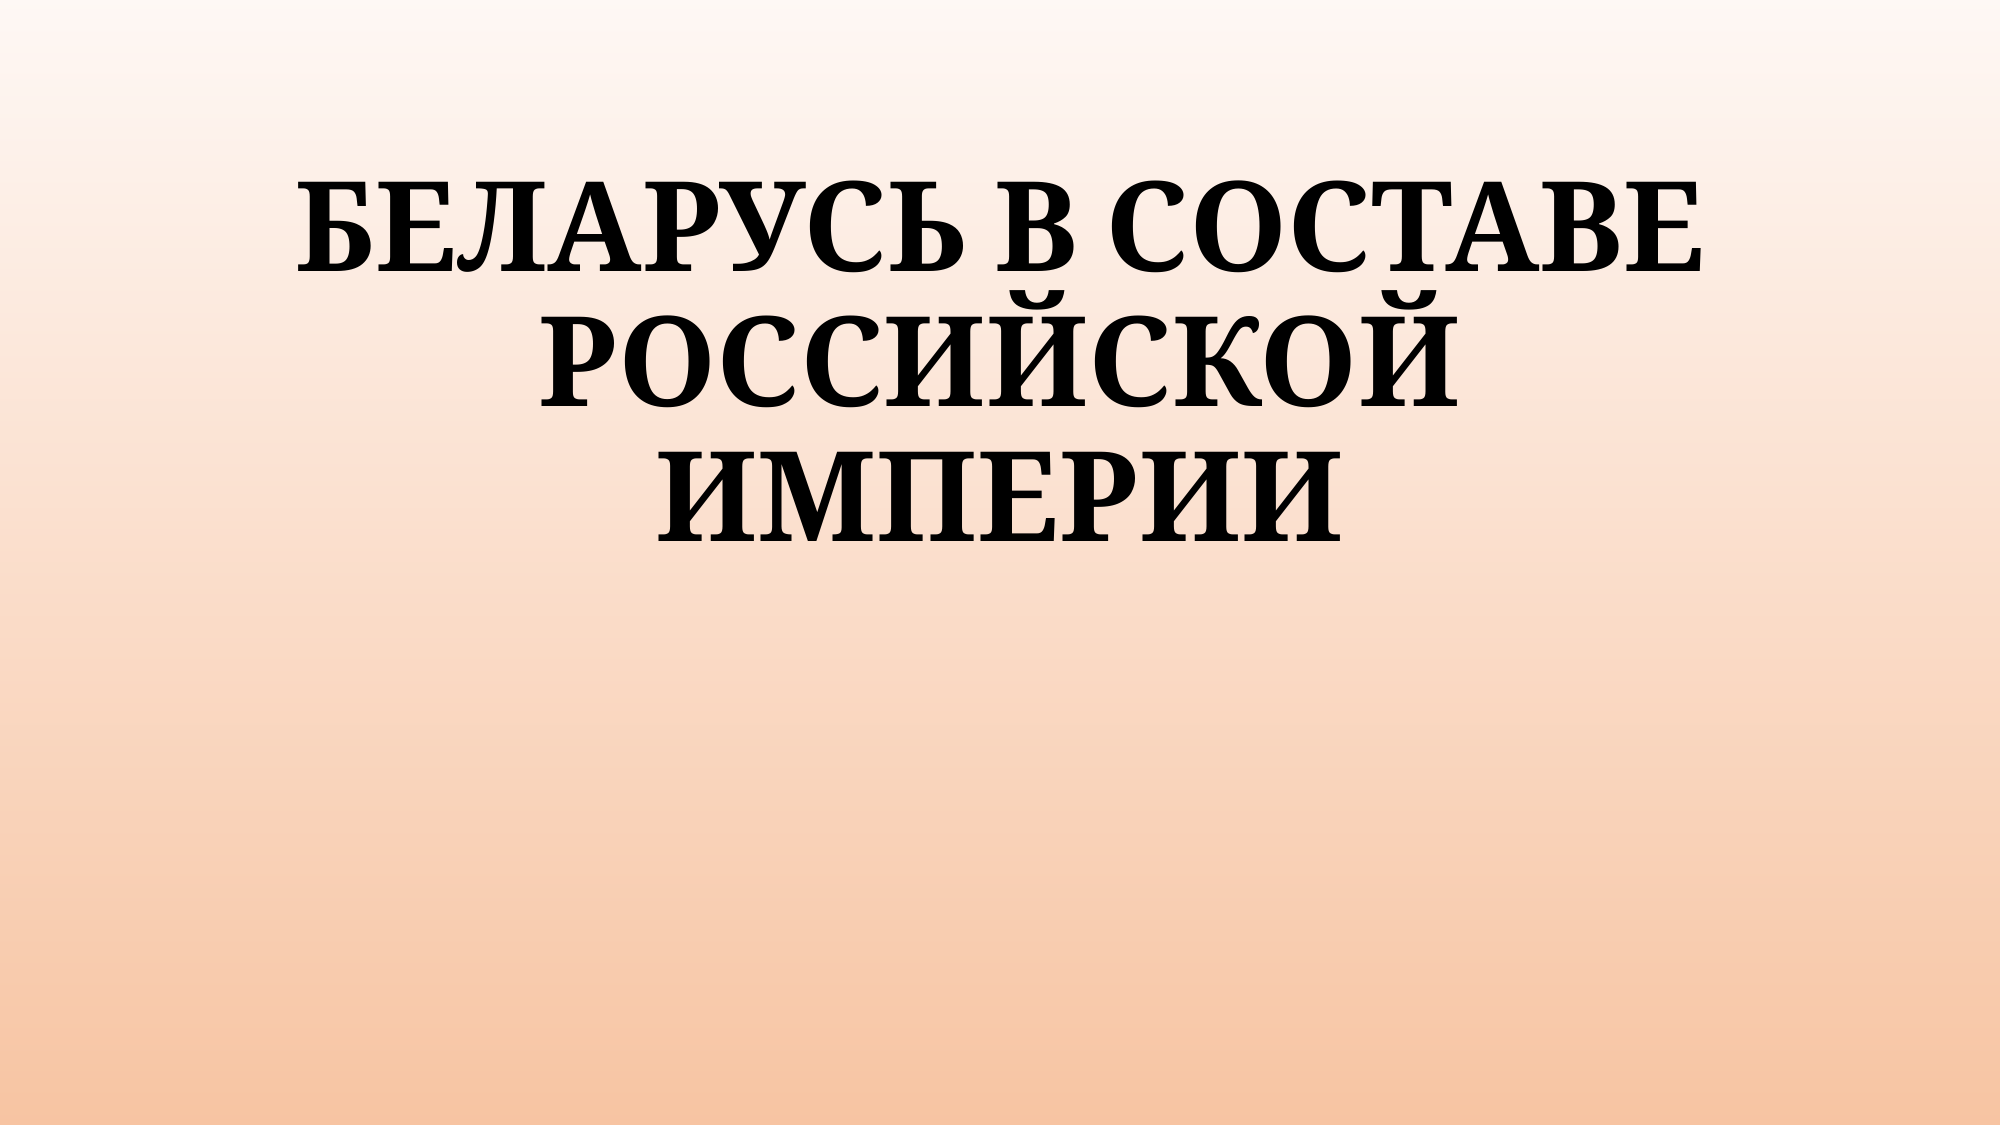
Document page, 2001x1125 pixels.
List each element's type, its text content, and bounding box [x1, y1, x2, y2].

title БЕЛАРУСЬ В СОСТАВЕ РОССИЙСКОЙ ИМПЕРИИ [249, 184, 1750, 576]
